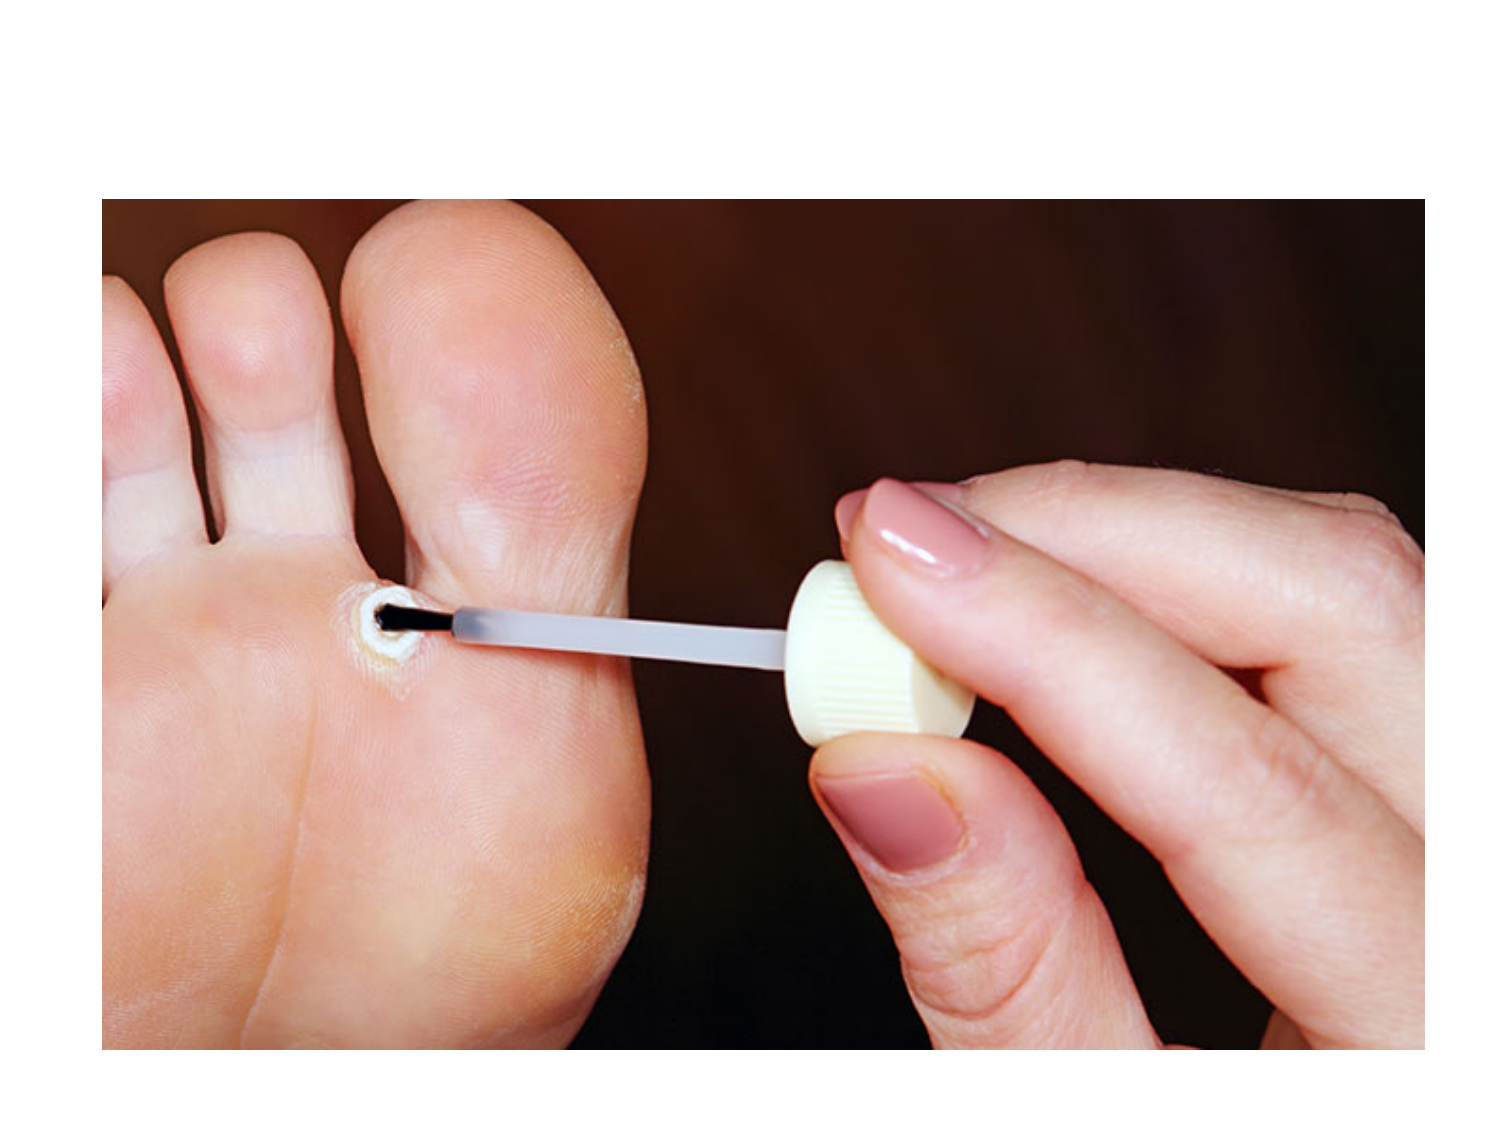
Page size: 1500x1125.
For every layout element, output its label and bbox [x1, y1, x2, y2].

list [102, 199, 1426, 1051]
